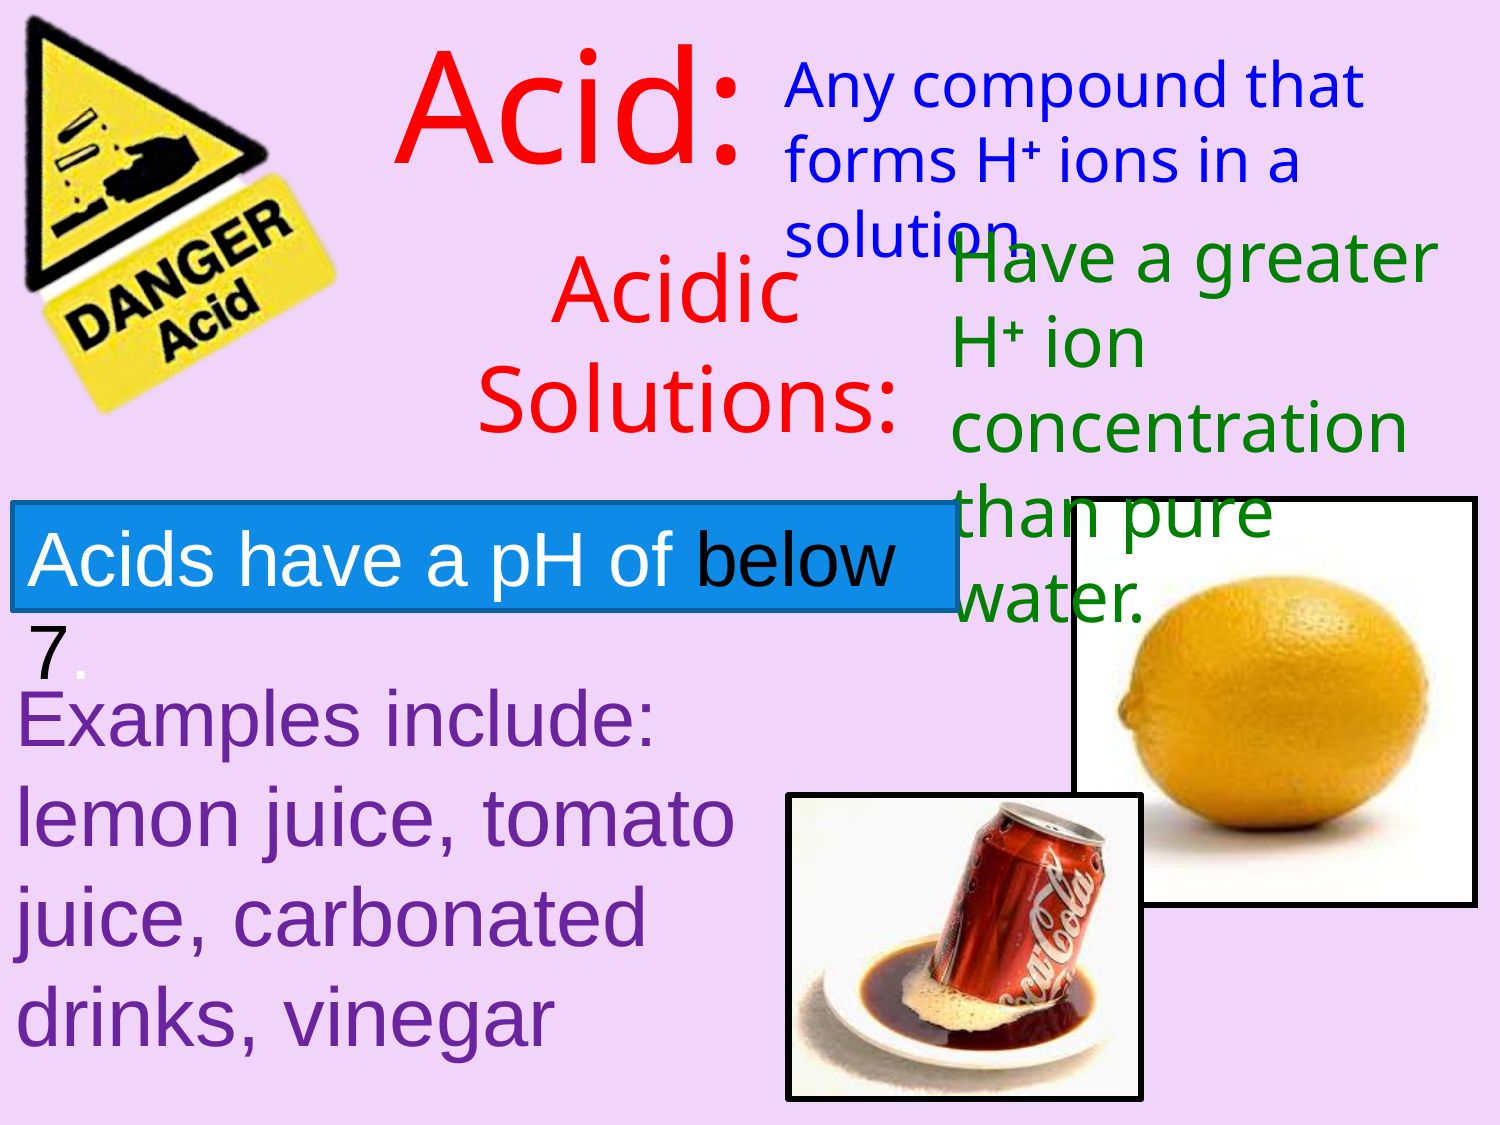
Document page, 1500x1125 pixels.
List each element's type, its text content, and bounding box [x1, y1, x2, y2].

text_box Examples include: lemon juice, tomato juice, carbonated drinks, vinegar [0, 660, 823, 1125]
picture [791, 502, 1472, 1097]
text_box Any compound that forms H+ ions in a solution. [769, 37, 1500, 205]
text_box Acid: [379, 0, 875, 205]
picture [0, 0, 434, 502]
text_box Acidic Solutions: [434, 223, 934, 461]
text_box Acids have a pH of below 7. [12, 502, 958, 611]
text_box Have a greater H+ ion concentration than pure water. [934, 204, 1500, 563]
